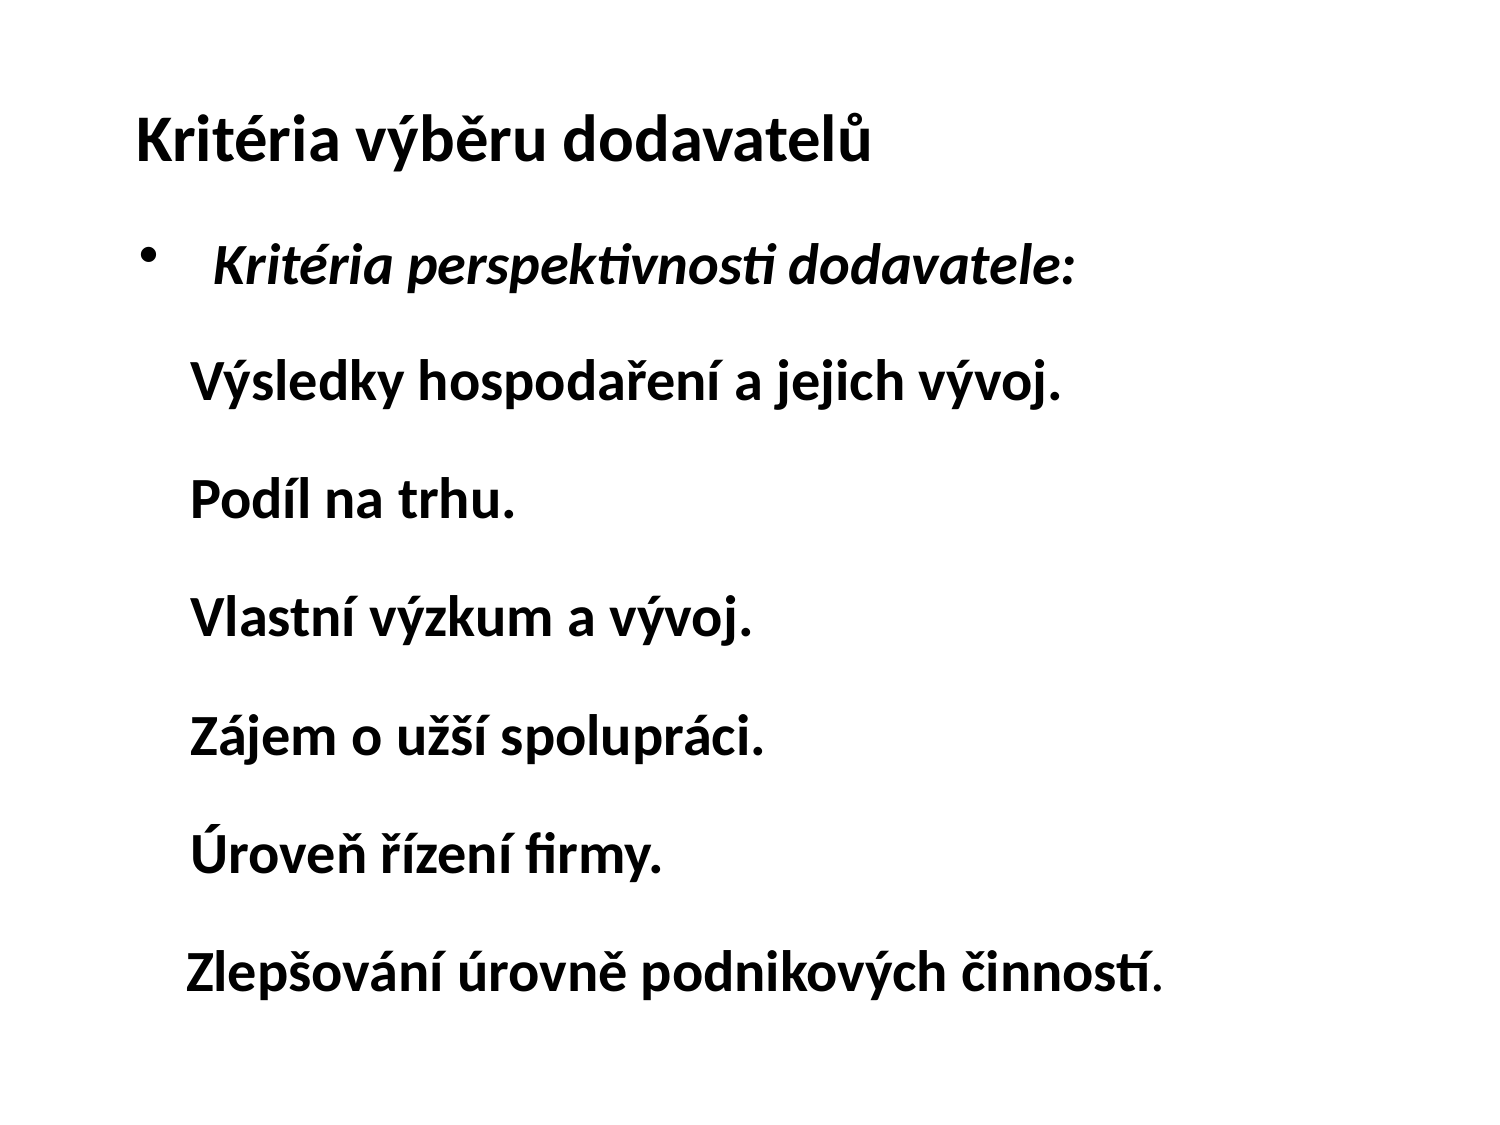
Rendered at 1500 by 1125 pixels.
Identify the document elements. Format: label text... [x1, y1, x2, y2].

text_box Kritéria perspektivnosti dodavatele: [123, 219, 1400, 304]
text_box Vlastní výzkum a vývoj. [175, 571, 1216, 656]
text_box Zlepšování úrovně podnikových činností. [171, 925, 1211, 1011]
text_box Zájem o užší spolupráci. [175, 689, 1216, 774]
text_box Úroveň řízení firmy. [175, 807, 1216, 893]
text_box Výsledky hospodaření a jejich vývoj. [175, 334, 1216, 420]
text_box Podíl na trhu. [175, 453, 1216, 538]
text_box Kritéria výběru dodavatelů [76, 87, 916, 183]
